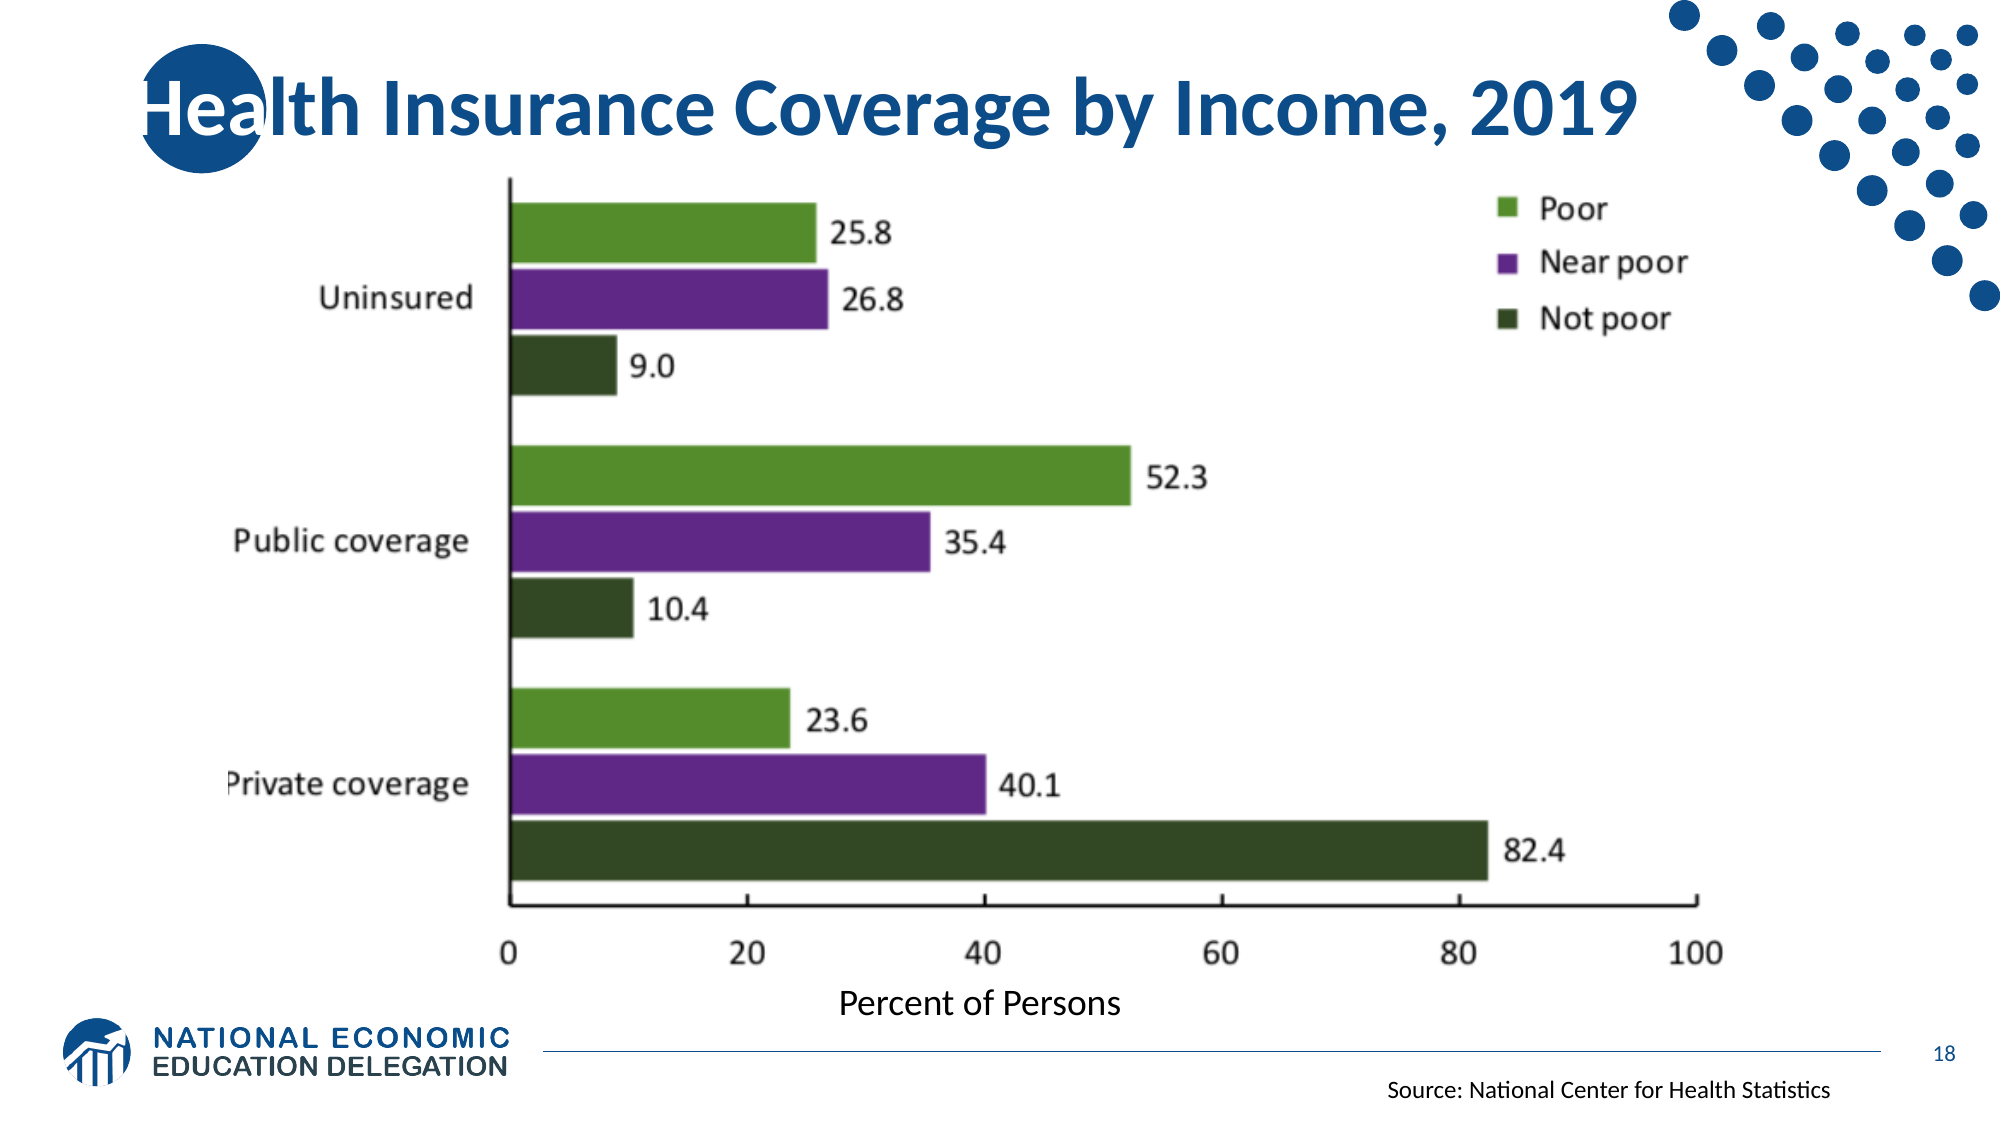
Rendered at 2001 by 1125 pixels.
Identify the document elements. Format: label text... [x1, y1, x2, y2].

picture [55, 1013, 520, 1091]
text_box Source: National Center for Health Statistics [1372, 1066, 1847, 1112]
text_box Percent of Persons [824, 971, 1137, 1031]
slide_number 18 [1521, 1022, 1972, 1082]
picture [228, 172, 1733, 971]
title Health Insurance Coverage by Income, 2019 [117, 0, 1843, 218]
